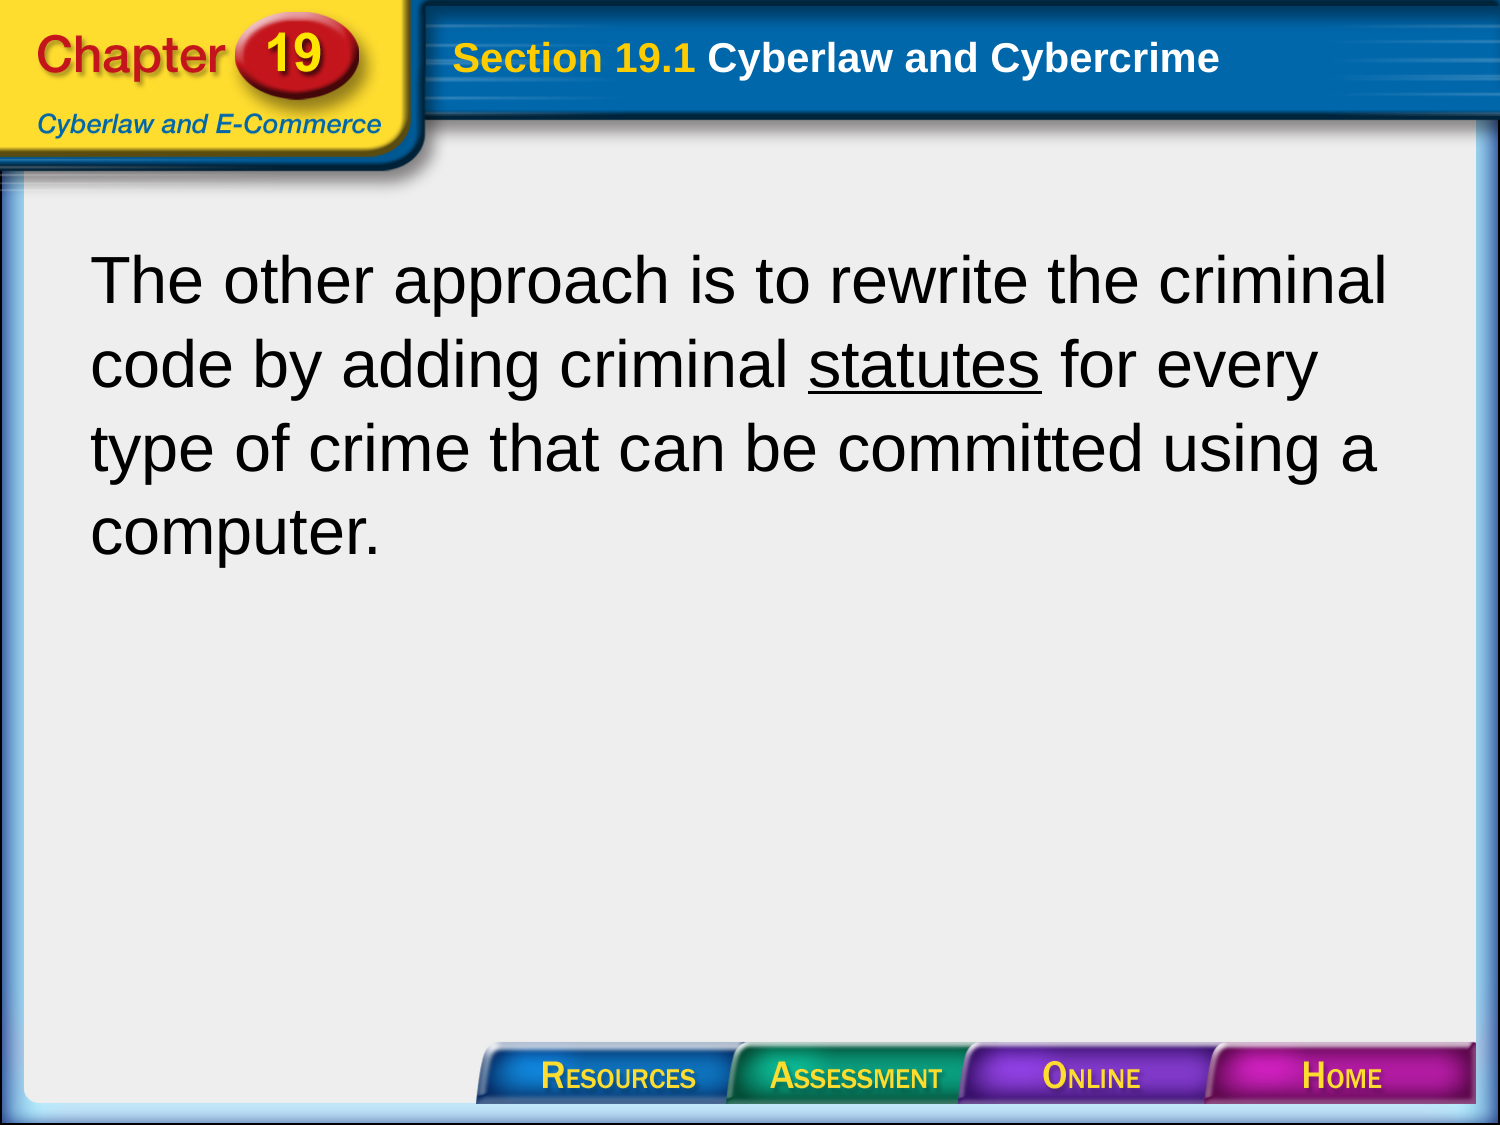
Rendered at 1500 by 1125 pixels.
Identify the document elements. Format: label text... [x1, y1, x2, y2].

list The other approach is to rewrite the criminal code by adding criminal statutes for every type of crime that can be committed using a computer. [75, 224, 1425, 1025]
title Section 19.1 Cyberlaw and Cybercrime [437, 6, 1438, 107]
picture [0, 0, 1500, 1125]
